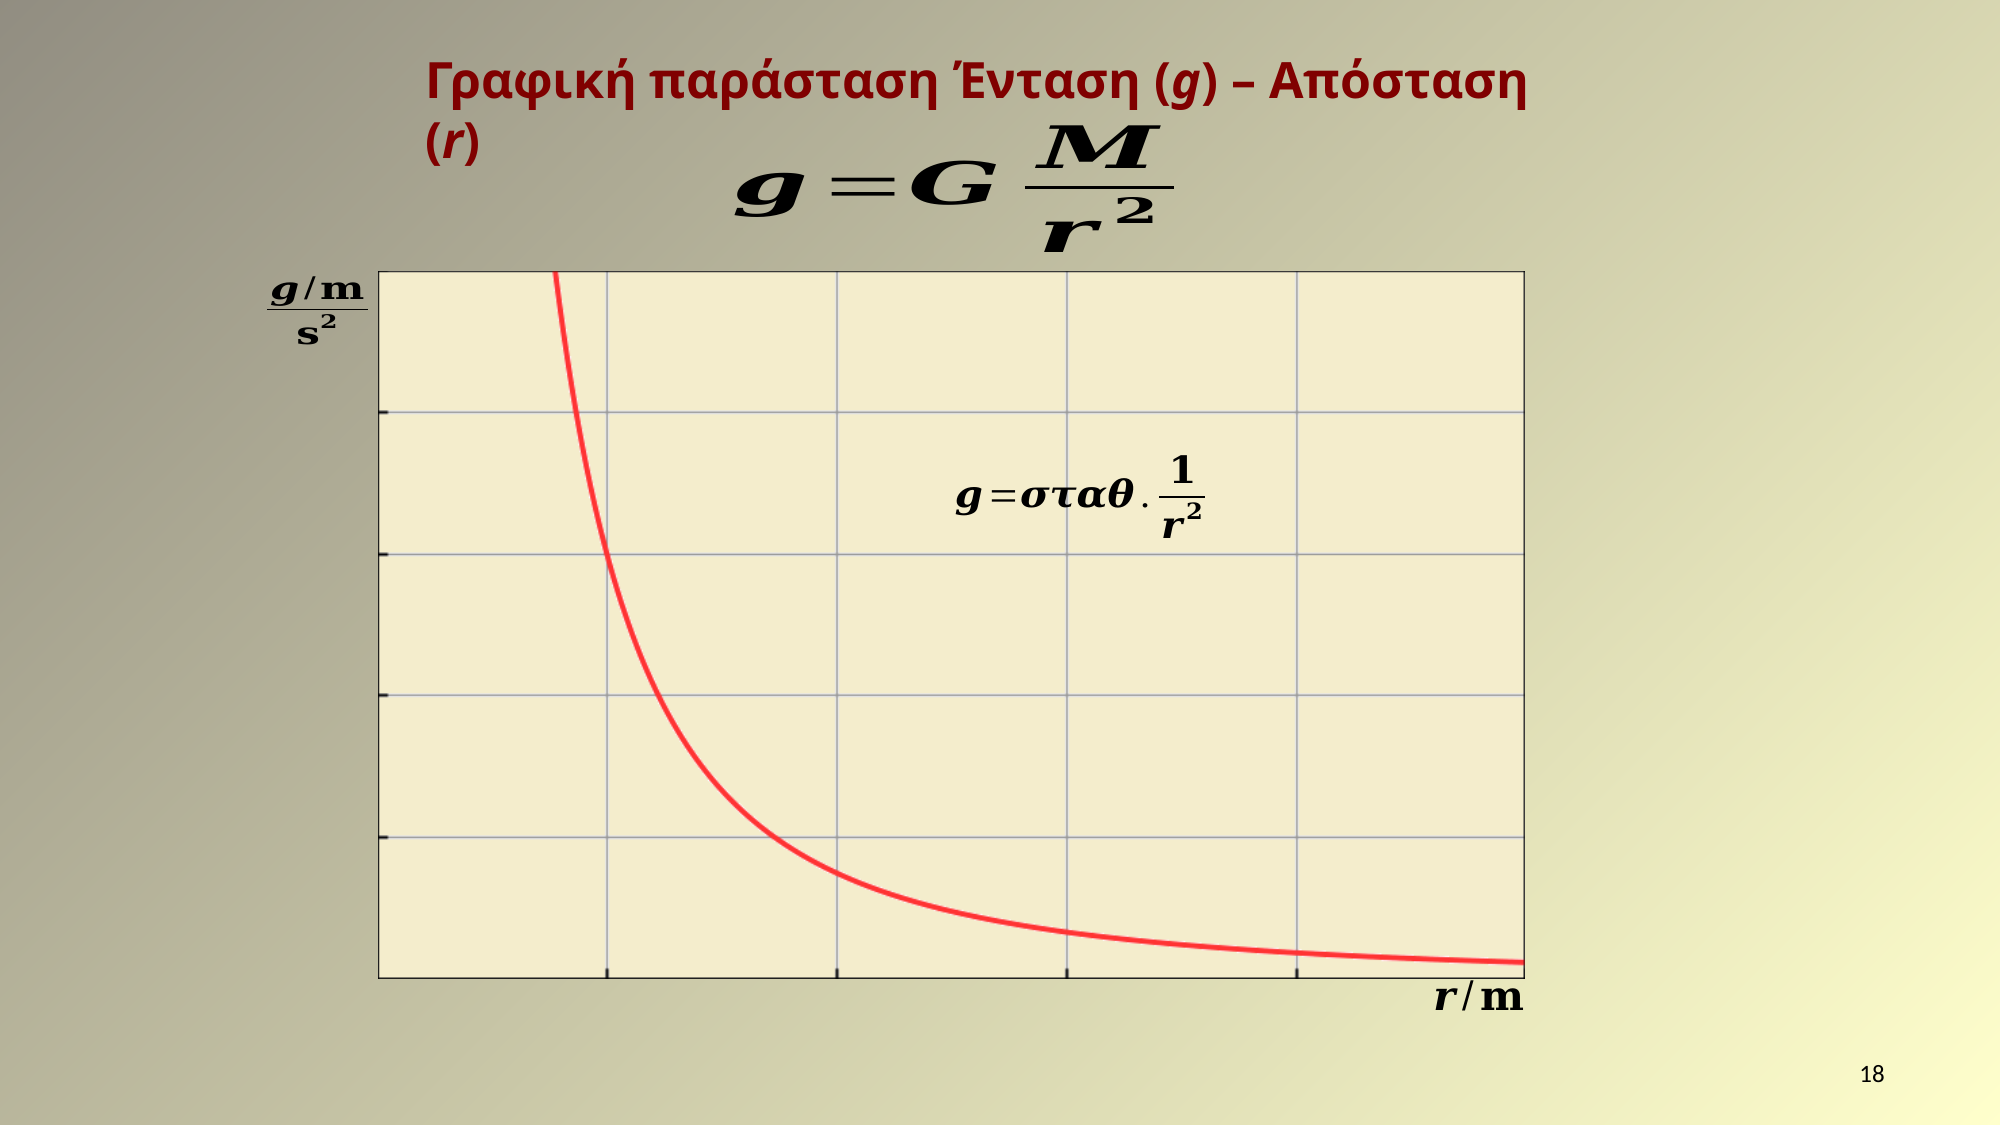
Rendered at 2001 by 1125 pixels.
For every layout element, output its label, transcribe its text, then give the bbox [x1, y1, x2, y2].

slide_number 18 [1433, 1042, 1900, 1103]
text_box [264, 271, 1525, 1020]
text_box Γραφική παράσταση Ένταση (g) – Απόσταση (r) [411, 41, 1589, 176]
